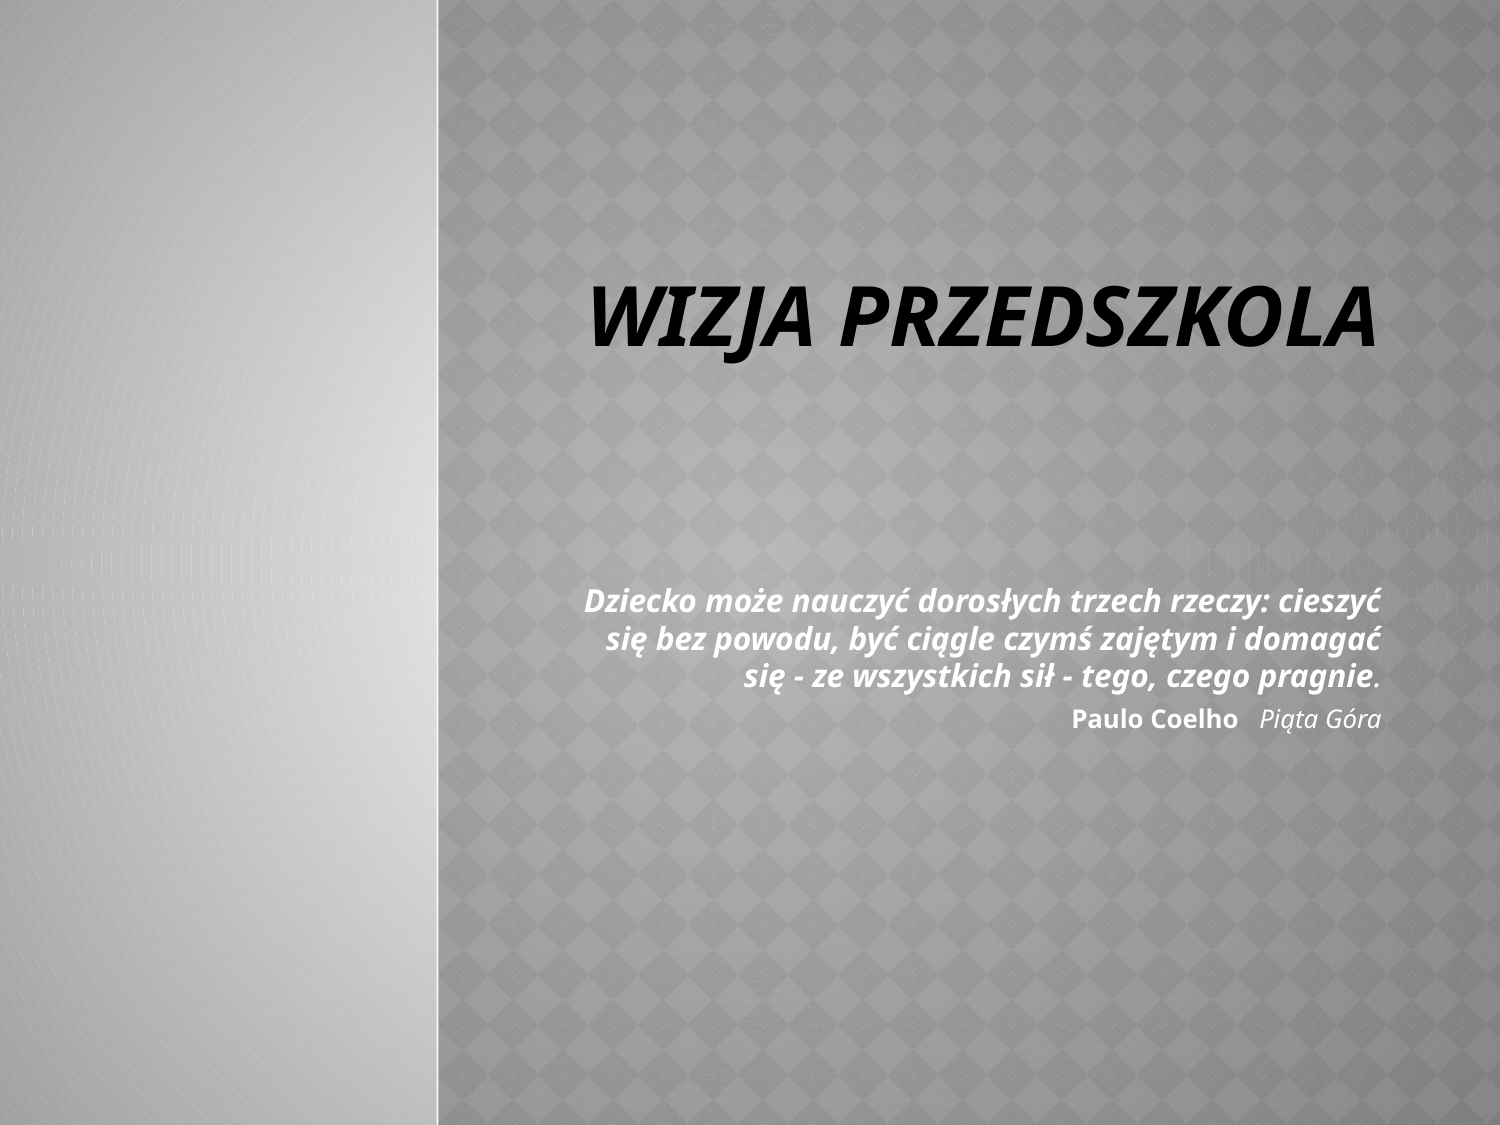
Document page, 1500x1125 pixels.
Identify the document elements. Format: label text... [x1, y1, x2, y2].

title Wizja przedszkola [112, 184, 1388, 468]
subtitle Dziecko może nauczyć dorosłych trzech rzeczy: cieszyć się bez powodu, być ciągle czymś zajętym i domagać się - ze wszystkich sił - tego, czego pragnie. Paulo Coelho Piąta Góra [550, 580, 1390, 762]
